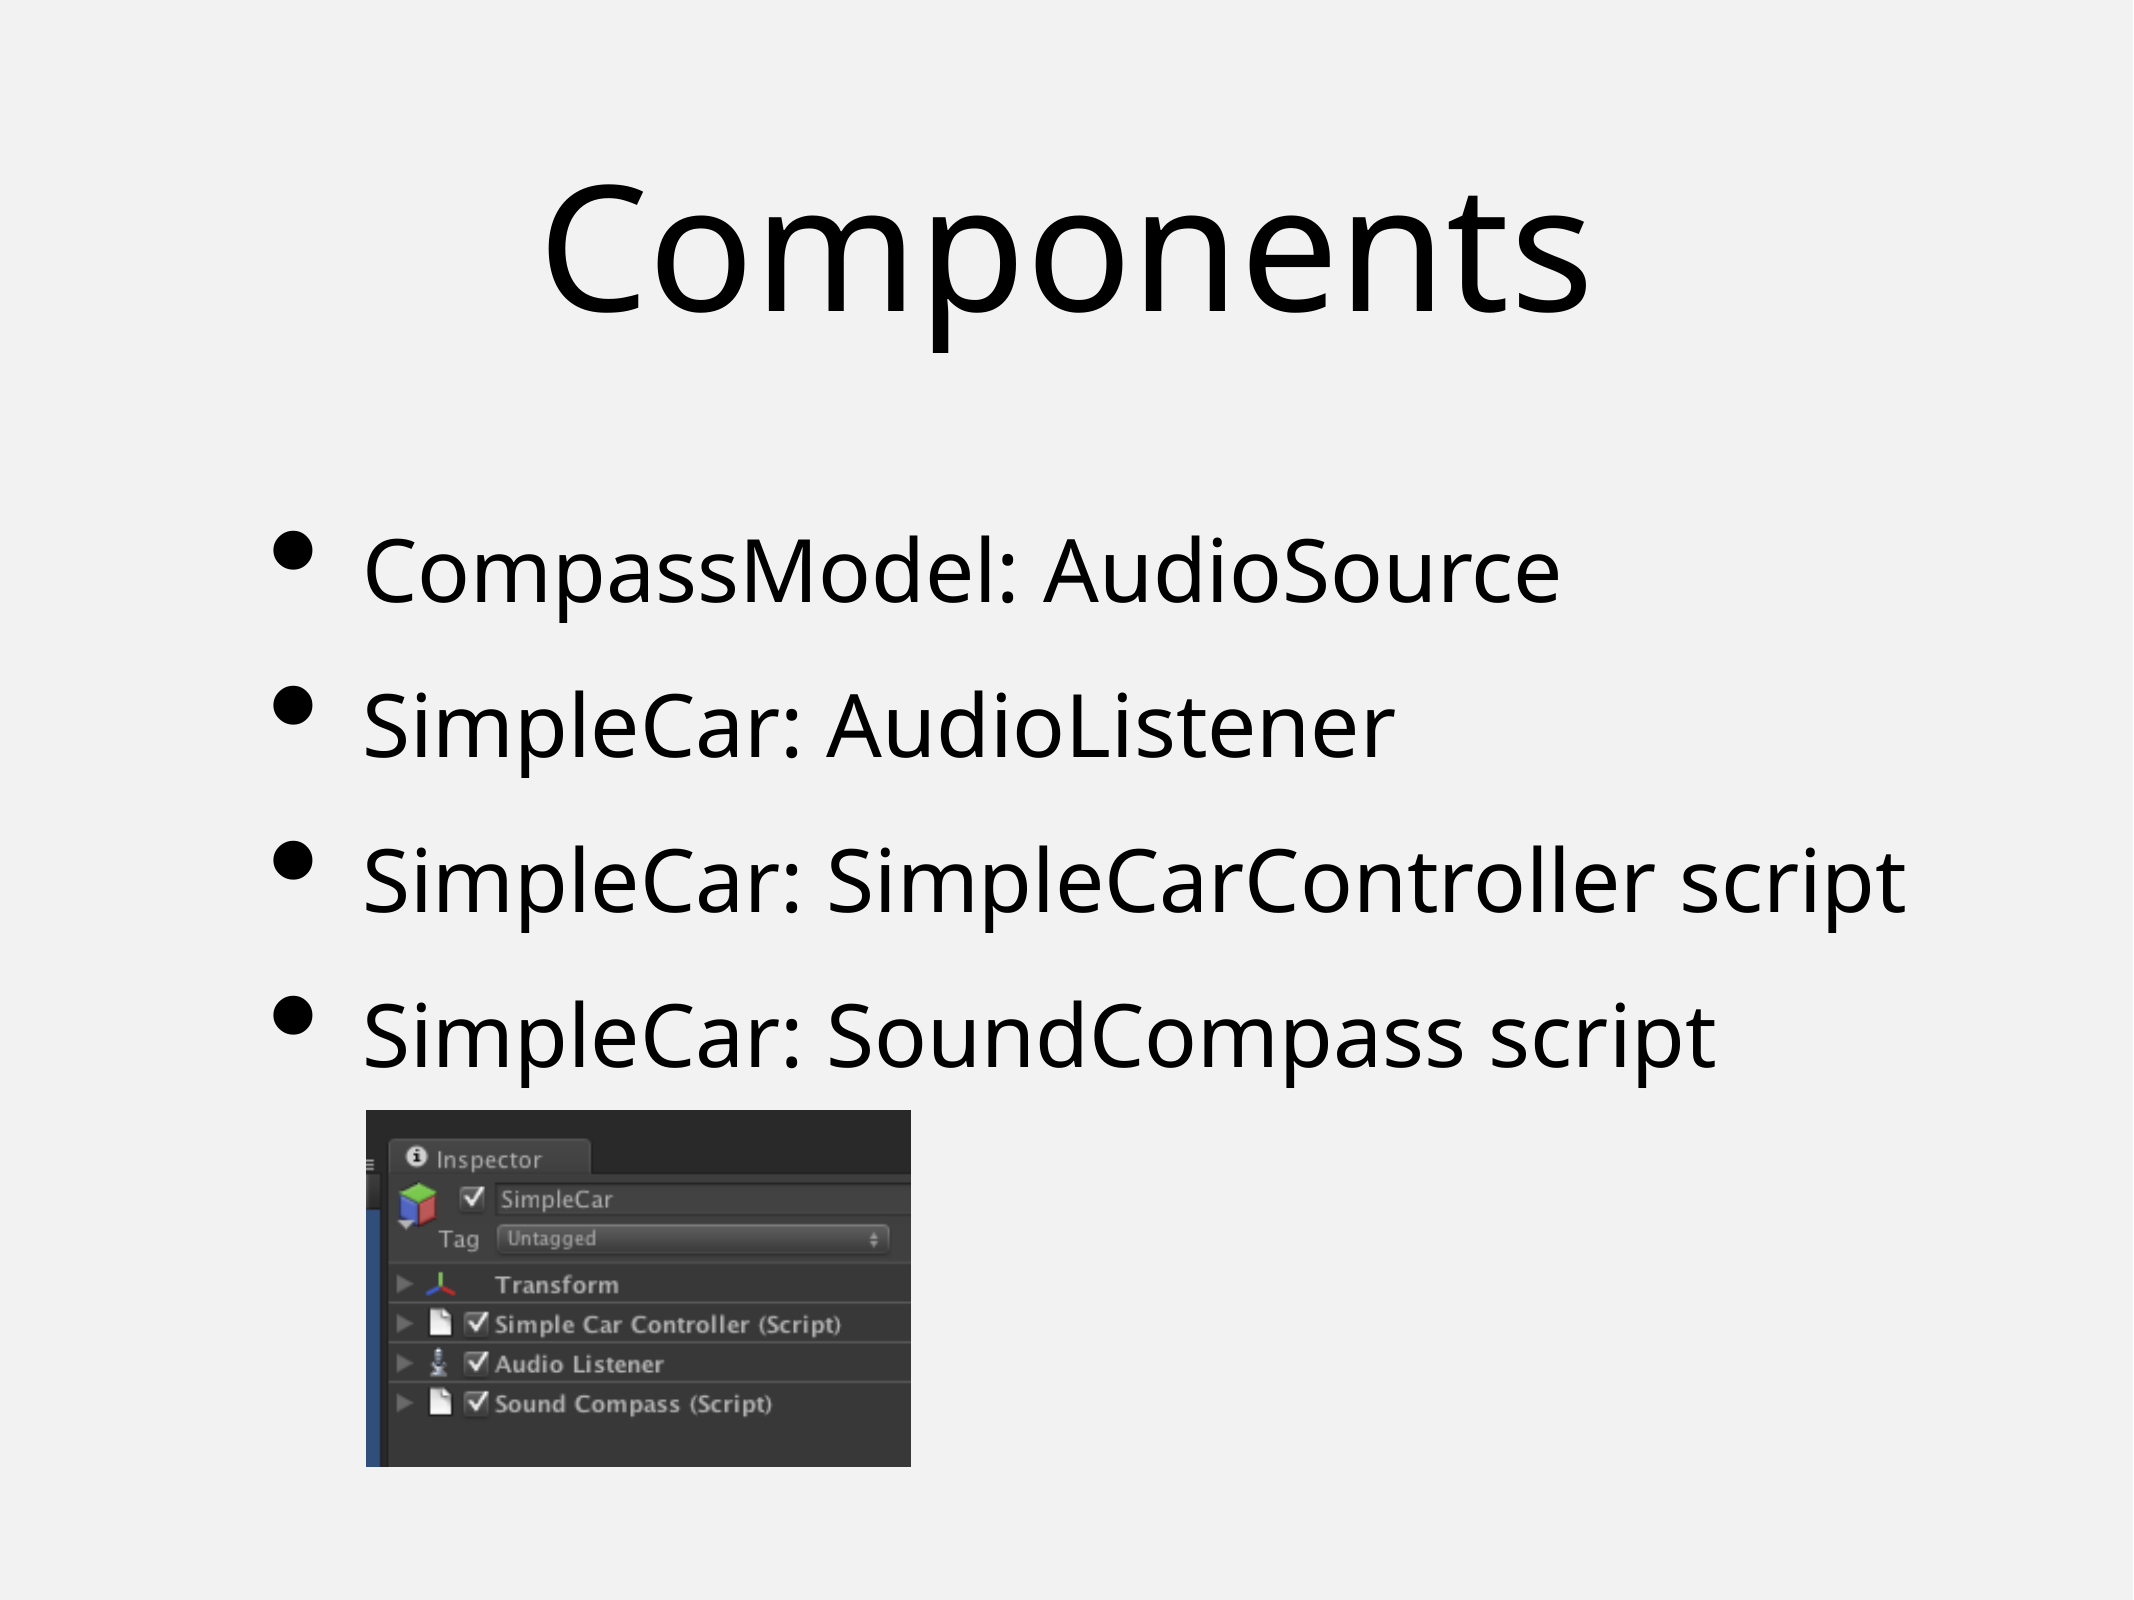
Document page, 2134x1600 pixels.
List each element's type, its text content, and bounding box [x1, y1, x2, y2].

picture [366, 1110, 911, 1467]
title Components [207, 41, 1926, 330]
list CompassModel: AudioSource SimpleCar: AudioListener SimpleCar: SimpleCarController script SimpleCar: SoundCompass script [207, 330, 1926, 1270]
